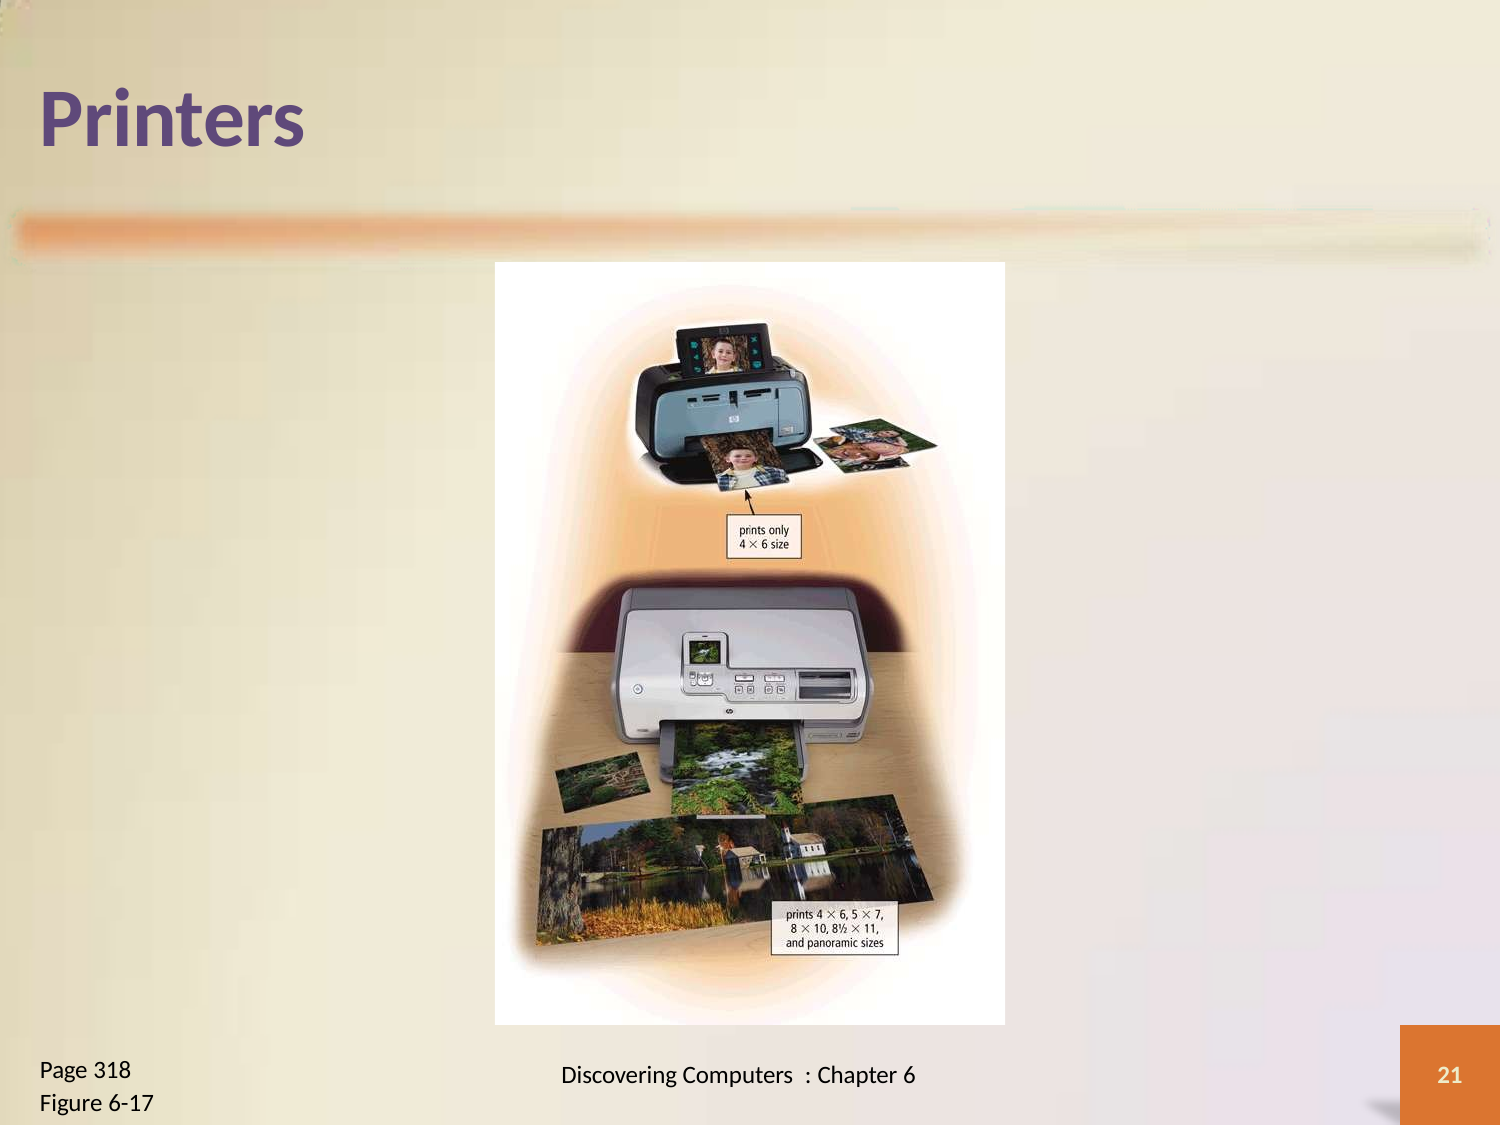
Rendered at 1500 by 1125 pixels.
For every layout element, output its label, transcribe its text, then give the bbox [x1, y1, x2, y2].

text_box Discovering Computers : Chapter 6 [559, 1056, 966, 1089]
text_box 21 [1435, 1056, 1465, 1089]
text_box Page 318 Figure 6-17 [37, 1048, 157, 1116]
title Printers [37, 61, 312, 252]
text_box [494, 262, 1006, 1025]
picture [0, 0, 1500, 1125]
